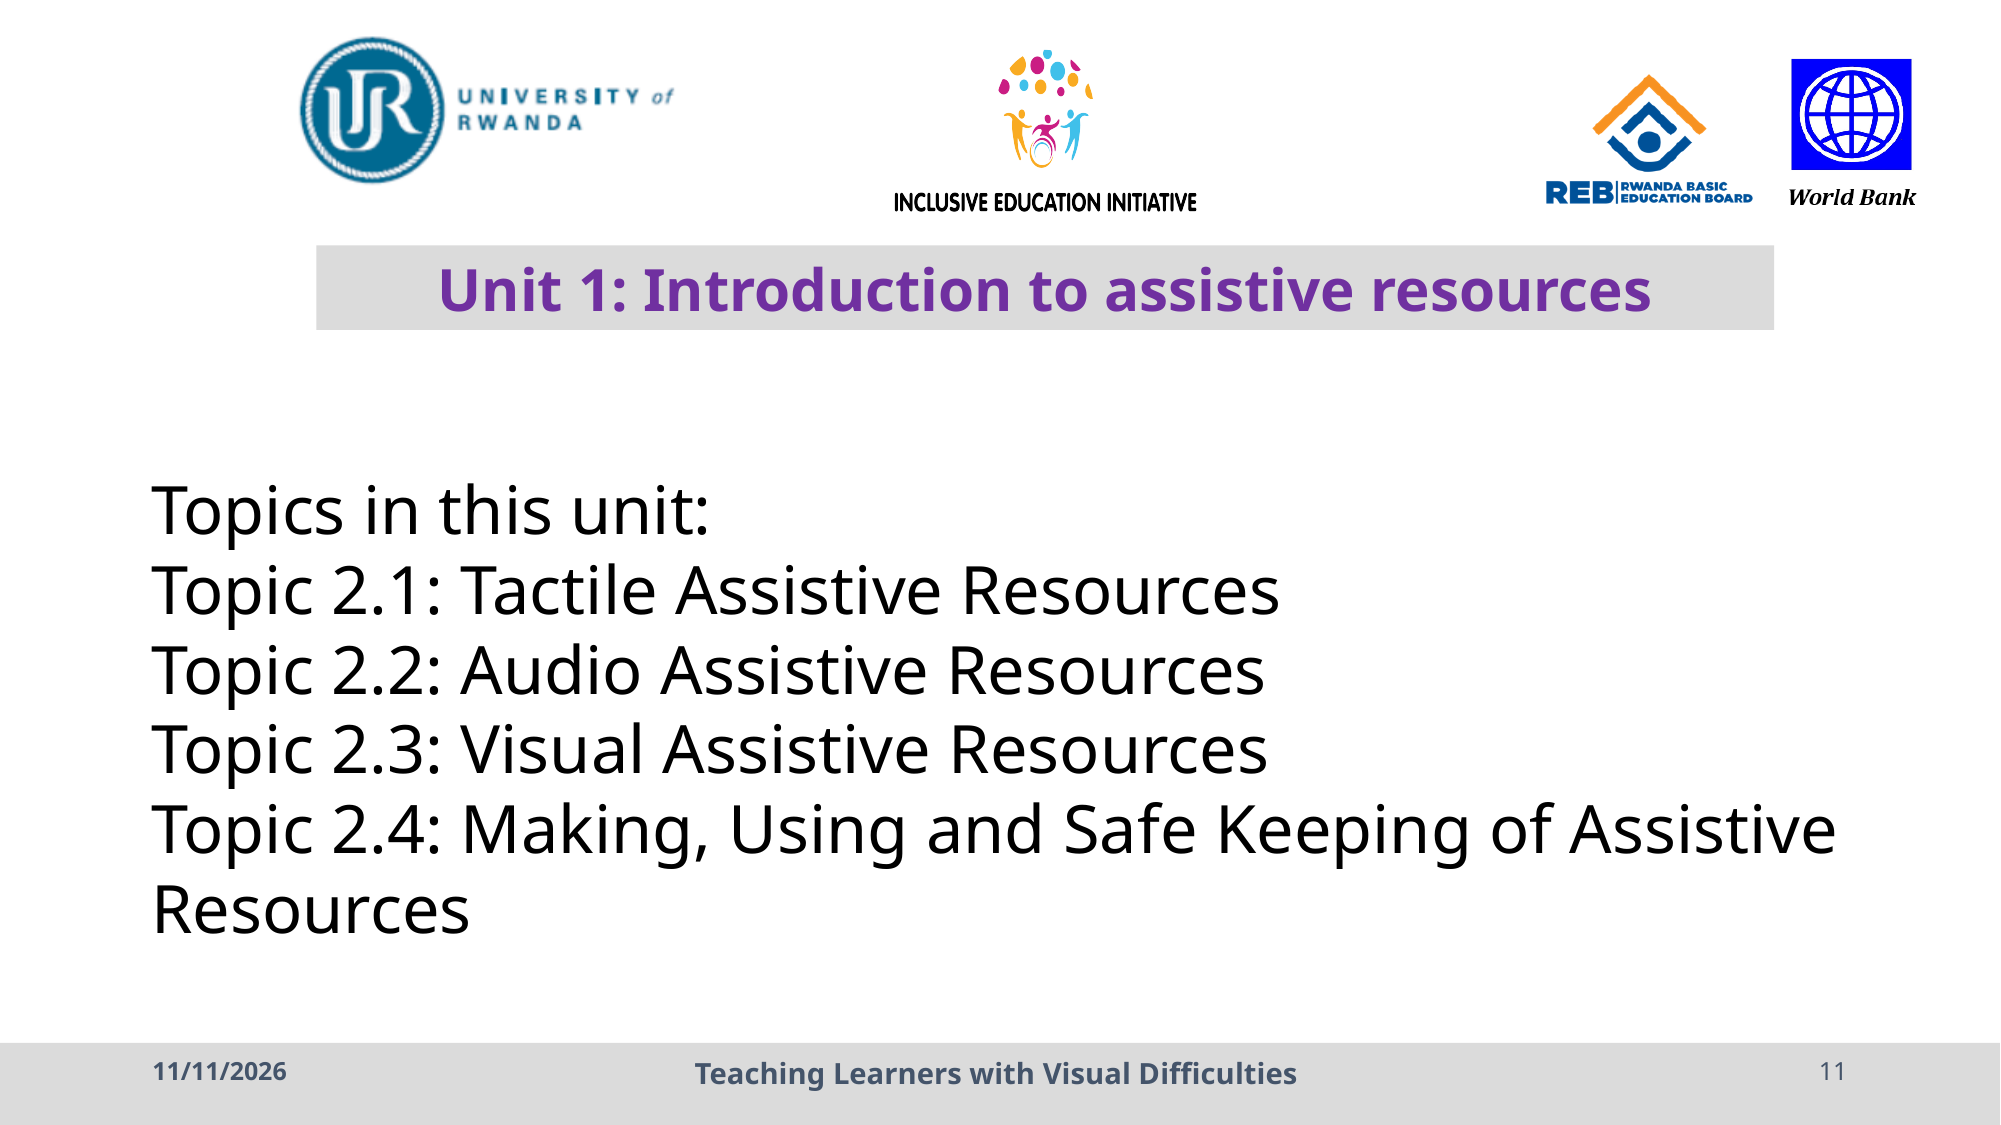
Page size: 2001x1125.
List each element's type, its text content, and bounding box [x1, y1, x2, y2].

text_box Topics in this unit: Topic 2.1: Tactile Assistive Resources Topic 2.2: Audio Assistive Resources Topic 2.3: Visual Assistive Resources Topic 2.4: Making, Using and Safe Keeping of Assistive Resources [136, 460, 1962, 955]
picture [892, 37, 1199, 218]
text_box Unit 1: Introduction to assistive resources [316, 245, 1775, 330]
picture [296, 31, 684, 187]
picture [1541, 45, 1939, 226]
slide_number 11 [1412, 1042, 1863, 1103]
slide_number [137, 1042, 588, 1103]
text_box [0, 1042, 2000, 1125]
footer Teaching Learners with Visual Difficulties [662, 1042, 1338, 1103]
